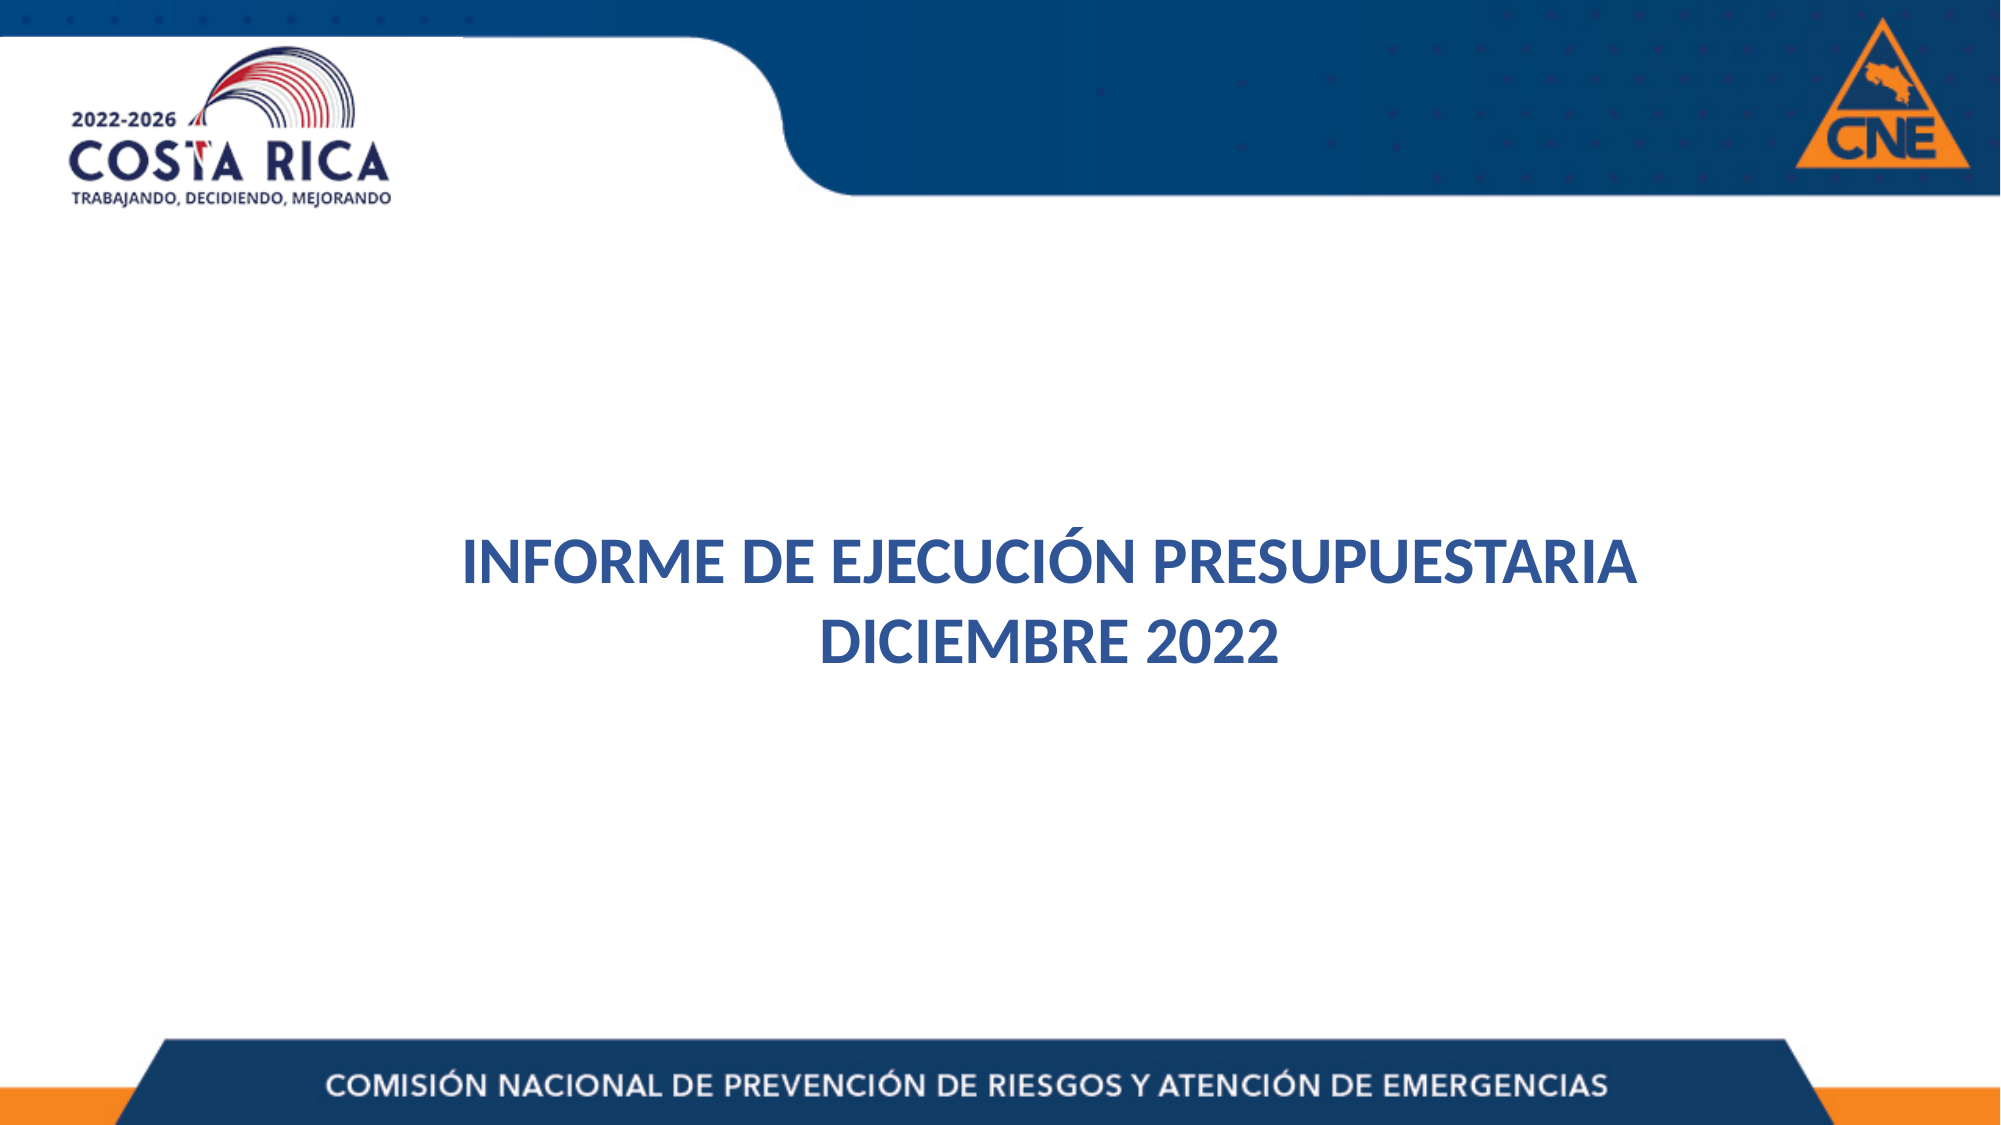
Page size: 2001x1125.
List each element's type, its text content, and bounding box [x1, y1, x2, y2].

picture [0, 0, 2001, 1125]
text_box INFORME DE EJECUCIÓN PRESUPUESTARIA DICIEMBRE 2022 [346, 509, 1754, 685]
